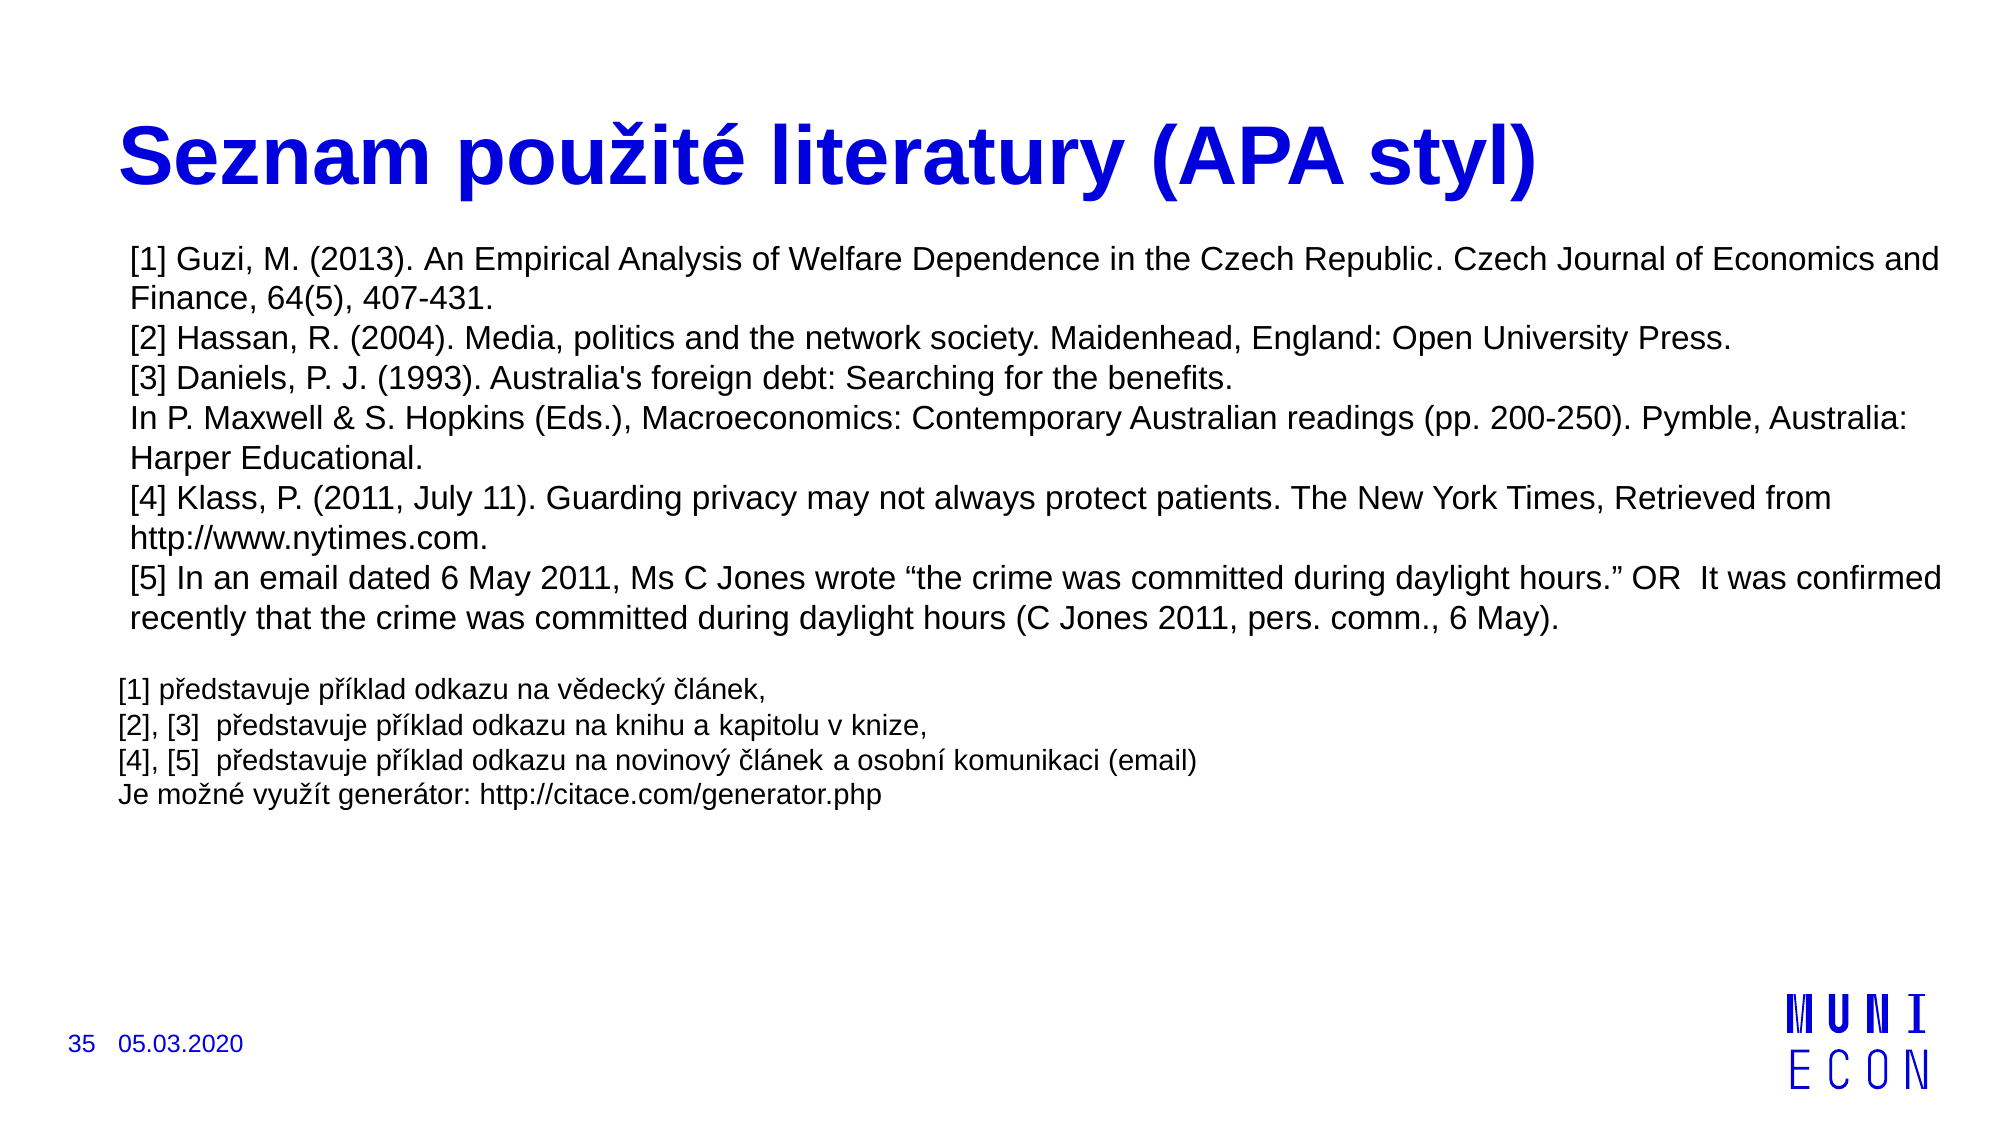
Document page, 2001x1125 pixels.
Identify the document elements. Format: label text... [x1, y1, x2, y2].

slide_number 35 [67, 1021, 110, 1063]
list [1] Guzi, M. (2013). An Empirical Analysis of Welfare Dependence in the Czech Republic. Czech Journal of Economics and Finance, 64(5), 407-431. [2] Hassan, R. (2004). Media, politics and the network society. Maidenhead, England: Open University Press. [3] Daniels, P. J. (1993). Australia's foreign debt: Searching for the benefits. In P. Maxwell & S. Hopkins (Eds.), Macroeconomics: Contemporary Australian readings (pp. 200-250). Pymble, Australia: Harper Educational. [4] Klass, P. (2011, July 11). Guarding privacy may not always protect patients. The New York Times, Retrieved from http://www.nytimes.com. [5] In an email dated 6 May 2011, Ms C Jones wrote “the crime was committed during daylight hours.” OR It was confirmed recently that the crime was committed during daylight hours (C Jones 2011, pers. comm., 6 May). [1] představuje příklad odkazu na vědecký článek, [2], [3] představuje příklad odkazu na knihu a kapitolu v knize, [4], [5] představuje příklad odkazu na novinový článek a osobní komunikaci (email) Je možné využít generátor: http://citace.com/generator.php [118, 236, 1947, 957]
title Seznam použité literatury (APA styl) [118, 118, 1883, 193]
footer 05.03.2020 [118, 1021, 1418, 1063]
